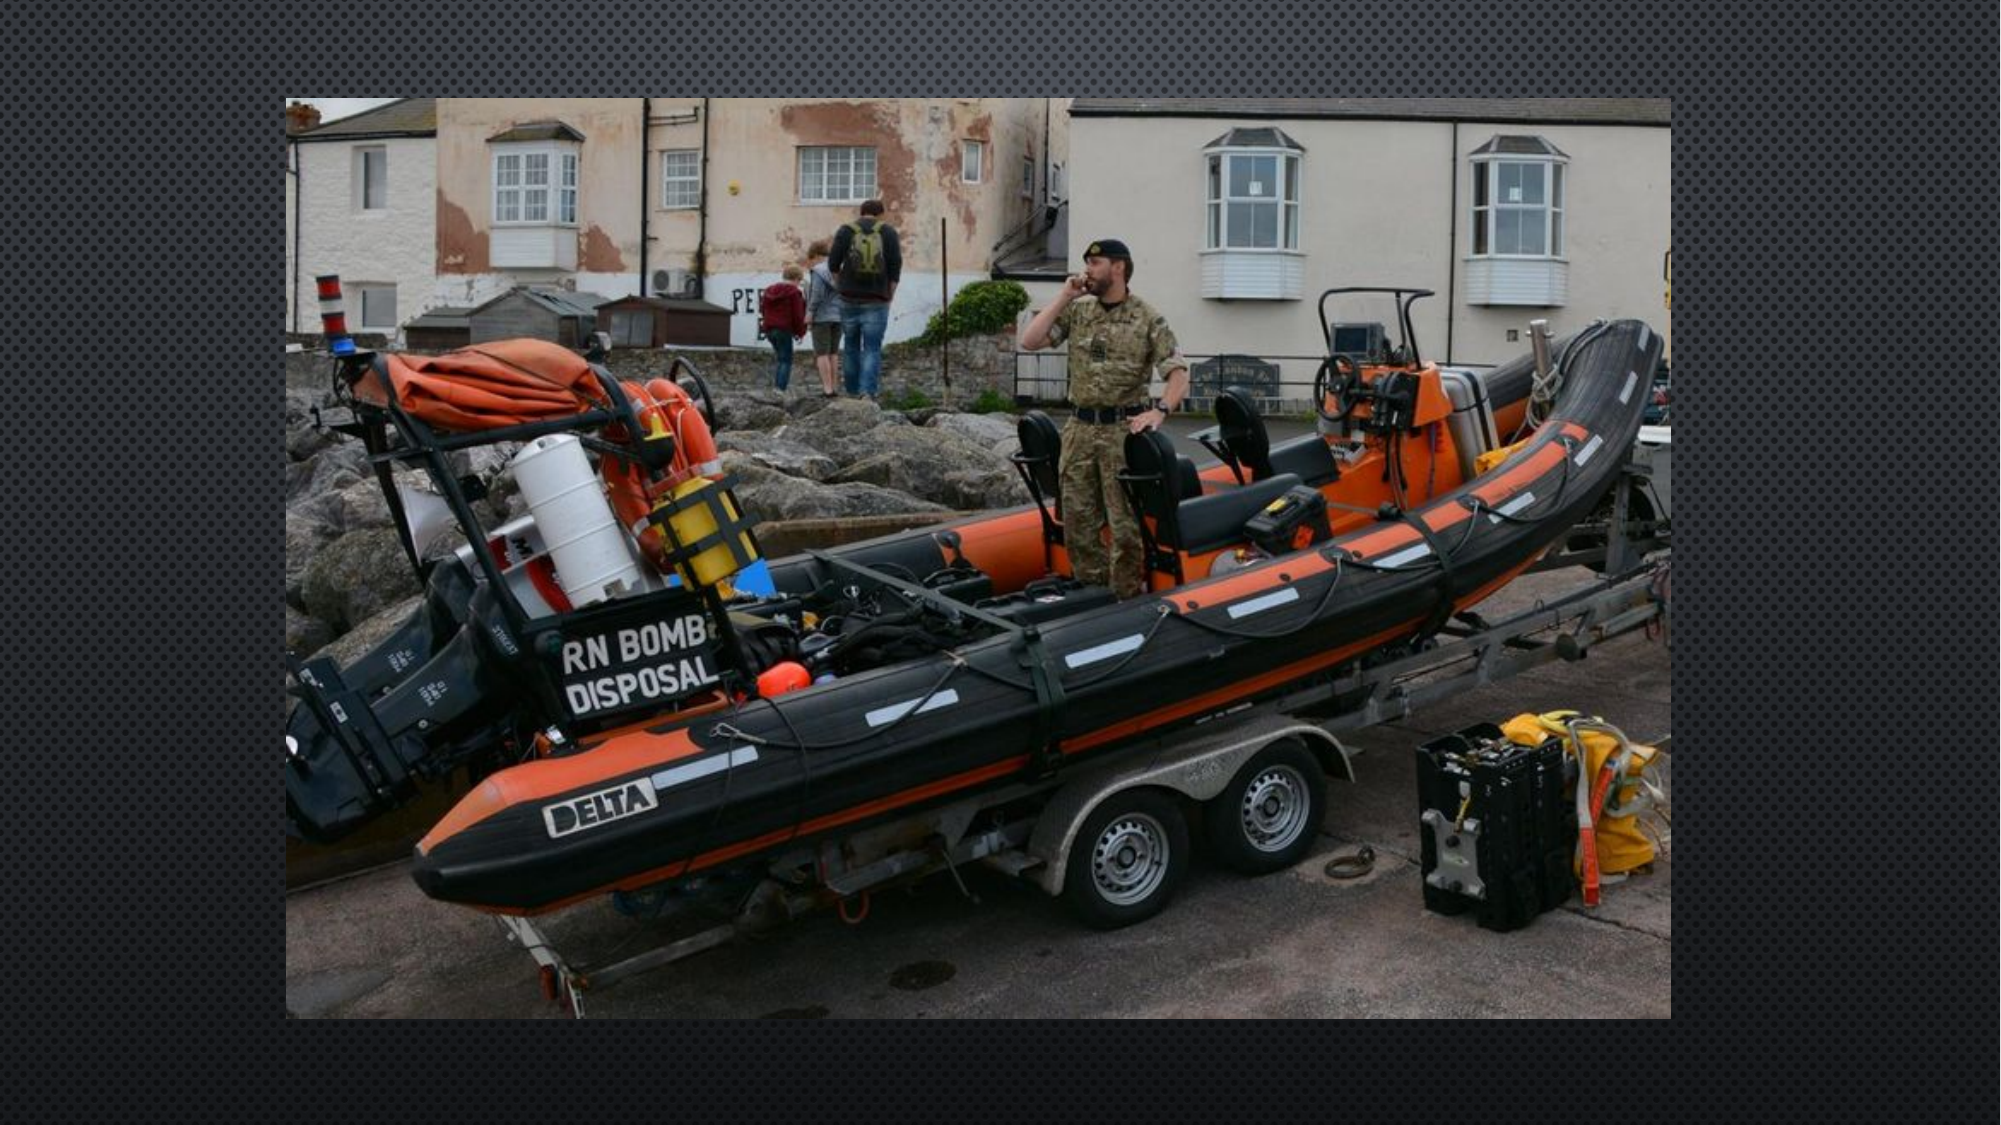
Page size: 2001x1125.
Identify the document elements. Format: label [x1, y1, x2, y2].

picture [286, 97, 1671, 1020]
